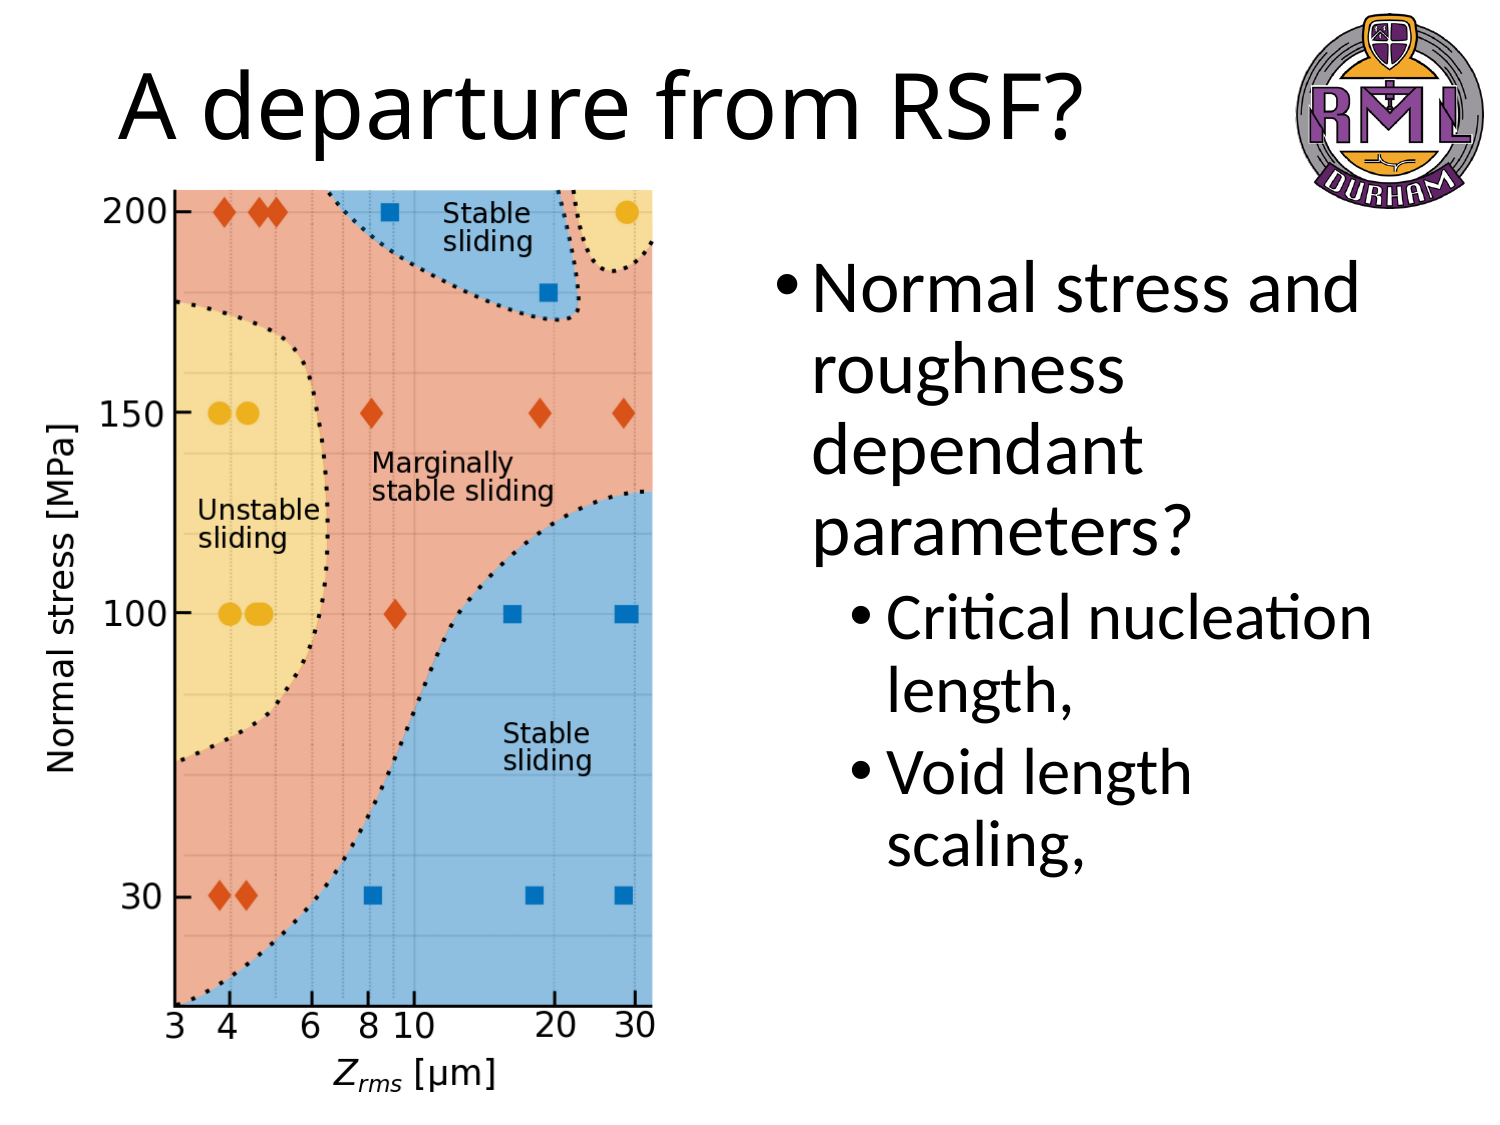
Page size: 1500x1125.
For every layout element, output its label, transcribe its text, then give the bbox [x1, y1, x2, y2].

title A departure from RSF? [103, 1, 1397, 219]
picture [35, 170, 680, 1103]
picture [1397, 13, 1484, 209]
